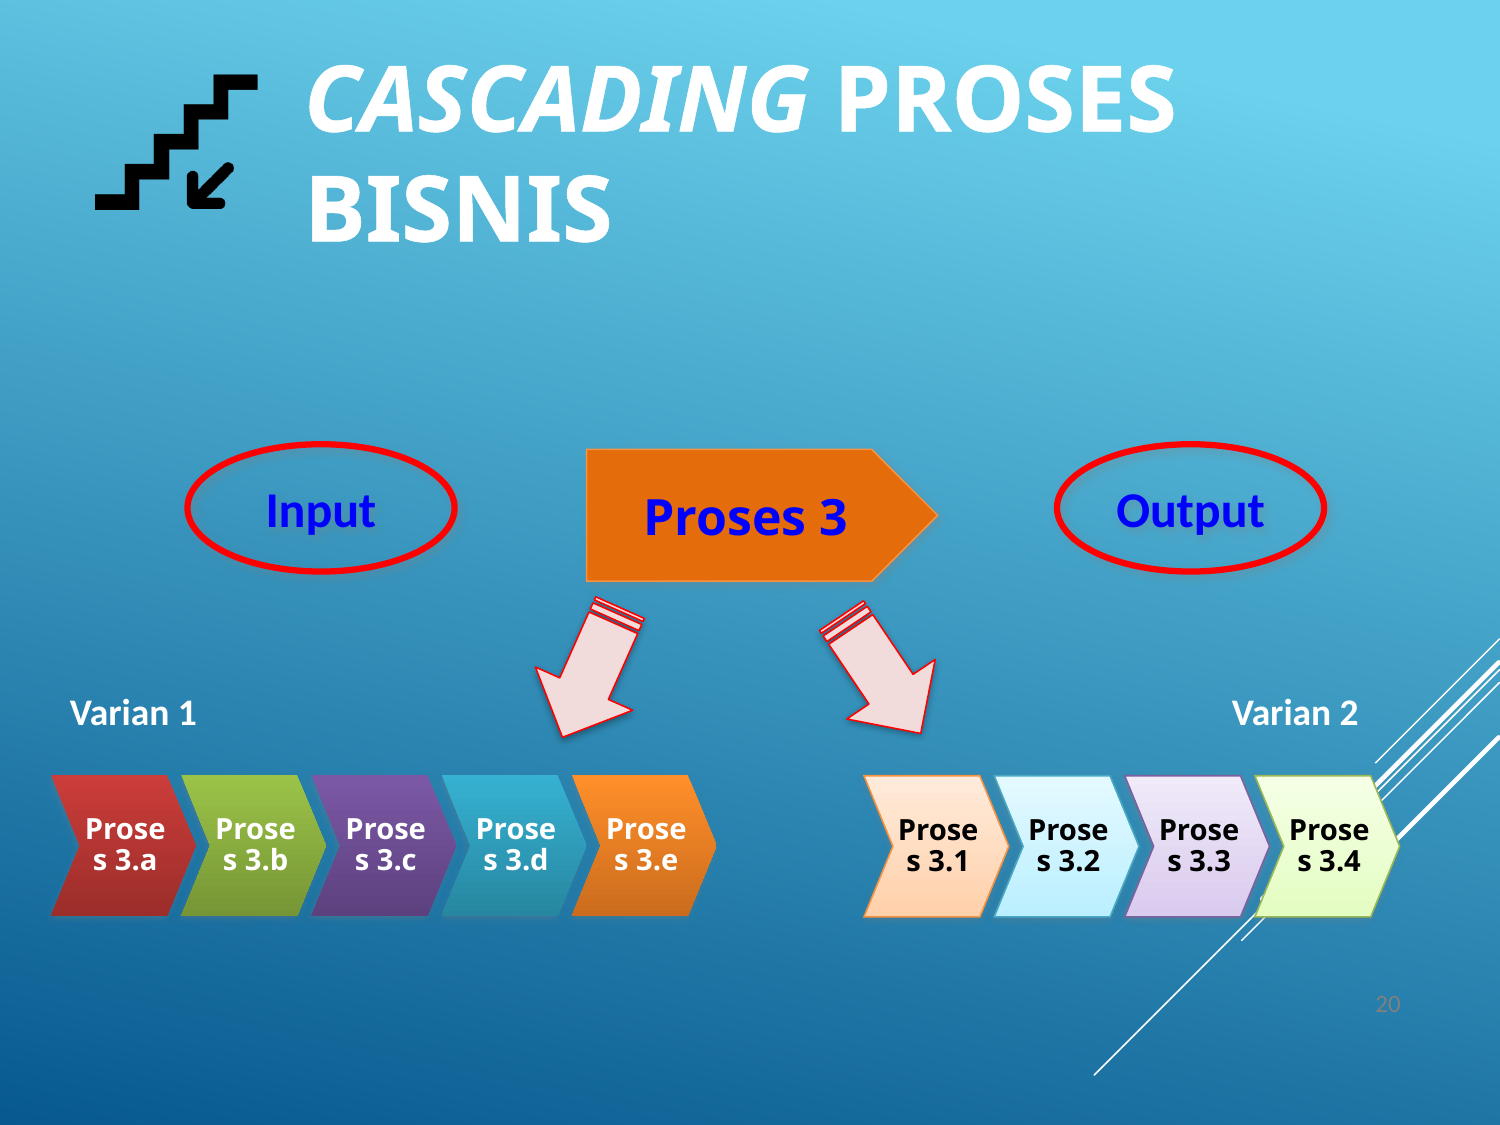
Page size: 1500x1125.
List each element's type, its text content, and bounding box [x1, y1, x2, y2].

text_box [863, 775, 1400, 918]
text_box Output [1056, 444, 1325, 572]
text_box [594, 596, 645, 622]
text_box CASCADING PROSES BISNIS [289, 56, 1500, 244]
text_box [50, 774, 717, 917]
text_box [828, 614, 936, 734]
text_box Varian 2 [1217, 680, 1374, 741]
text_box Input [187, 444, 455, 572]
slide_number 20 [1275, 915, 1416, 1025]
text_box [535, 611, 638, 738]
picture [88, 54, 264, 230]
text_box Varian 1 [55, 680, 212, 741]
text_box Proses 3 [586, 449, 938, 582]
text_box [819, 600, 866, 634]
text_box [823, 606, 872, 642]
text_box [590, 602, 642, 631]
